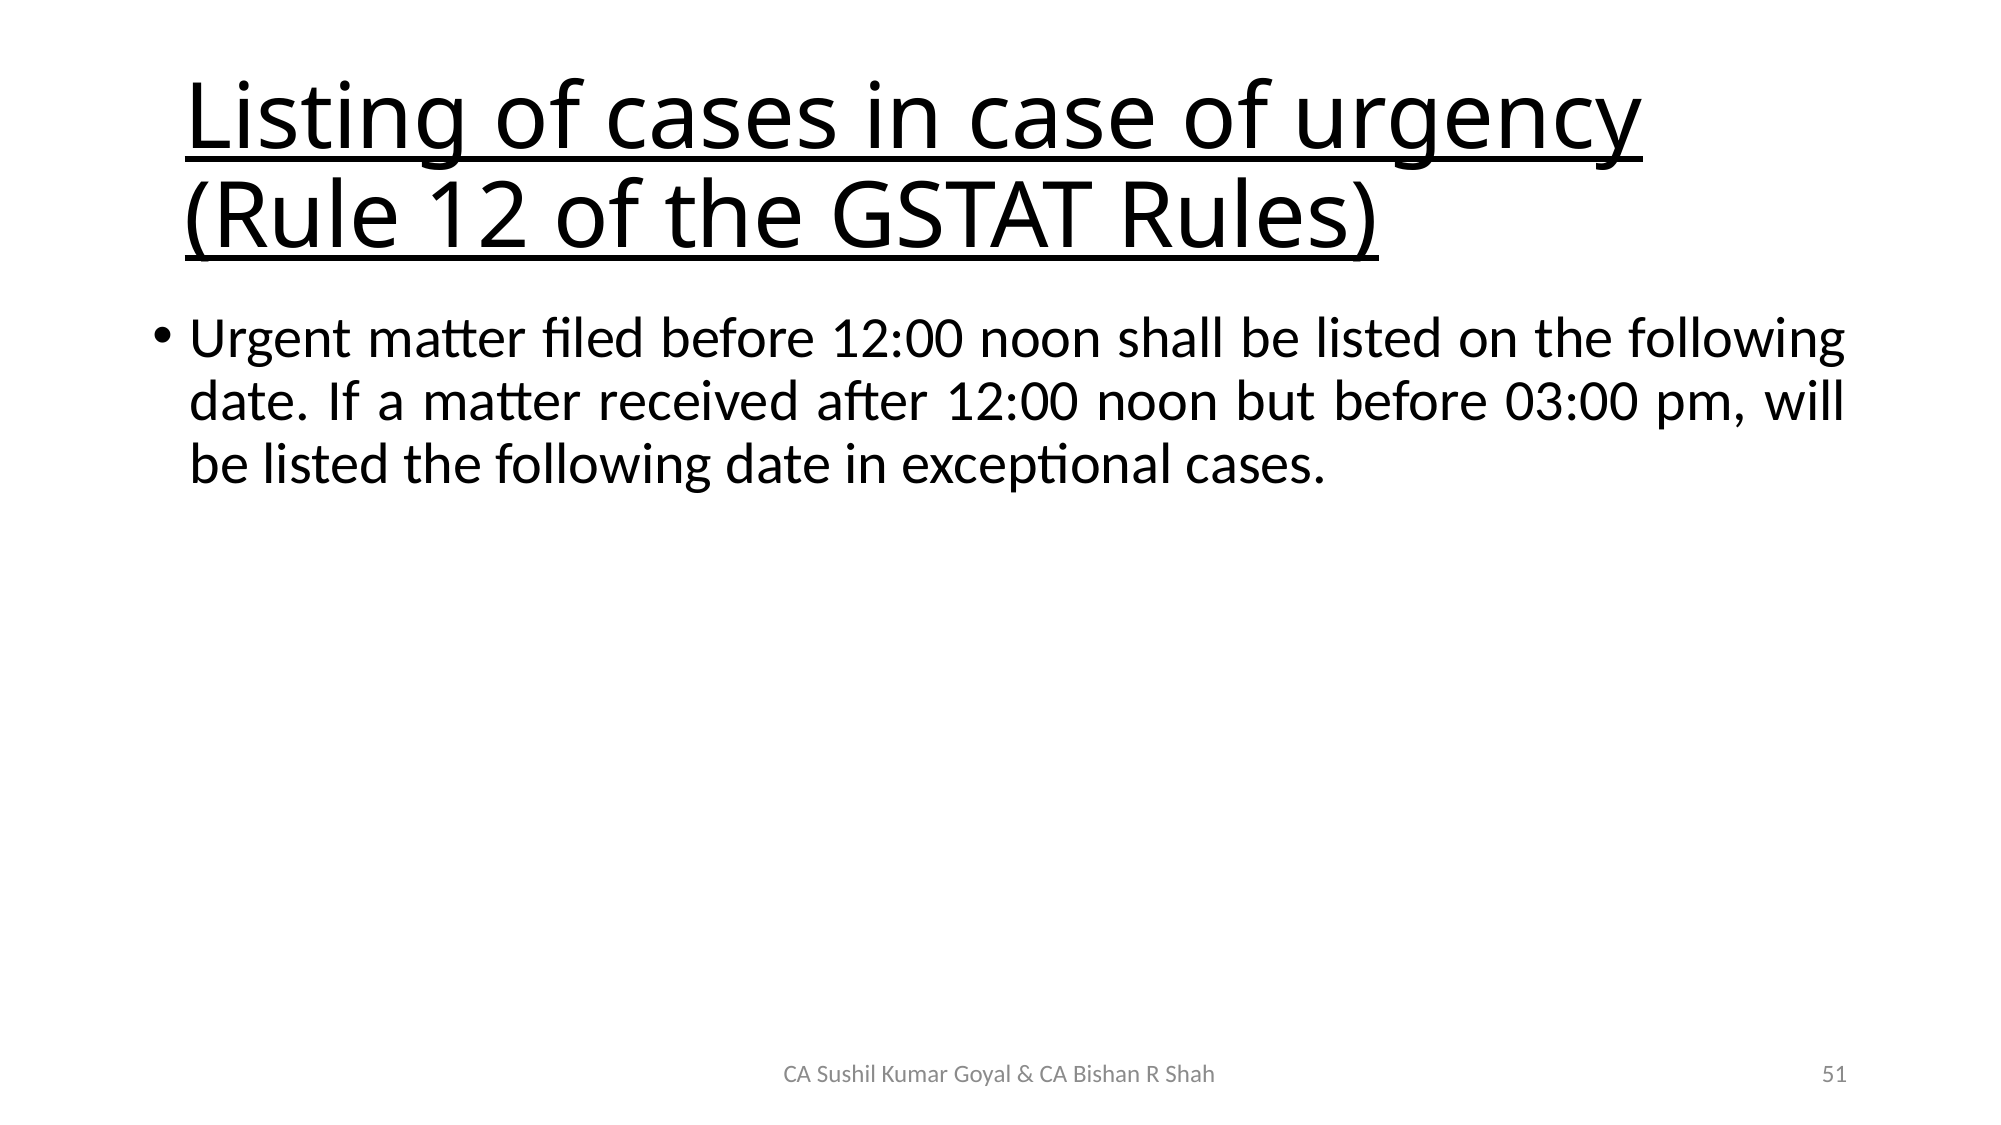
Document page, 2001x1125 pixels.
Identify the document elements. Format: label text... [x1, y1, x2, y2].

slide_number 51 [1412, 1042, 1863, 1103]
list Urgent matter filed before 12:00 noon shall be listed on the following date. If a matter received after 12:00 noon but before 03:00 pm, will be listed the following date in exceptional cases. [137, 299, 1863, 1014]
title Listing of cases in case of urgency (Rule 12 of the GSTAT Rules) [169, 59, 1863, 278]
footer CA Sushil Kumar Goyal & CA Bishan R Shah [662, 1042, 1338, 1103]
